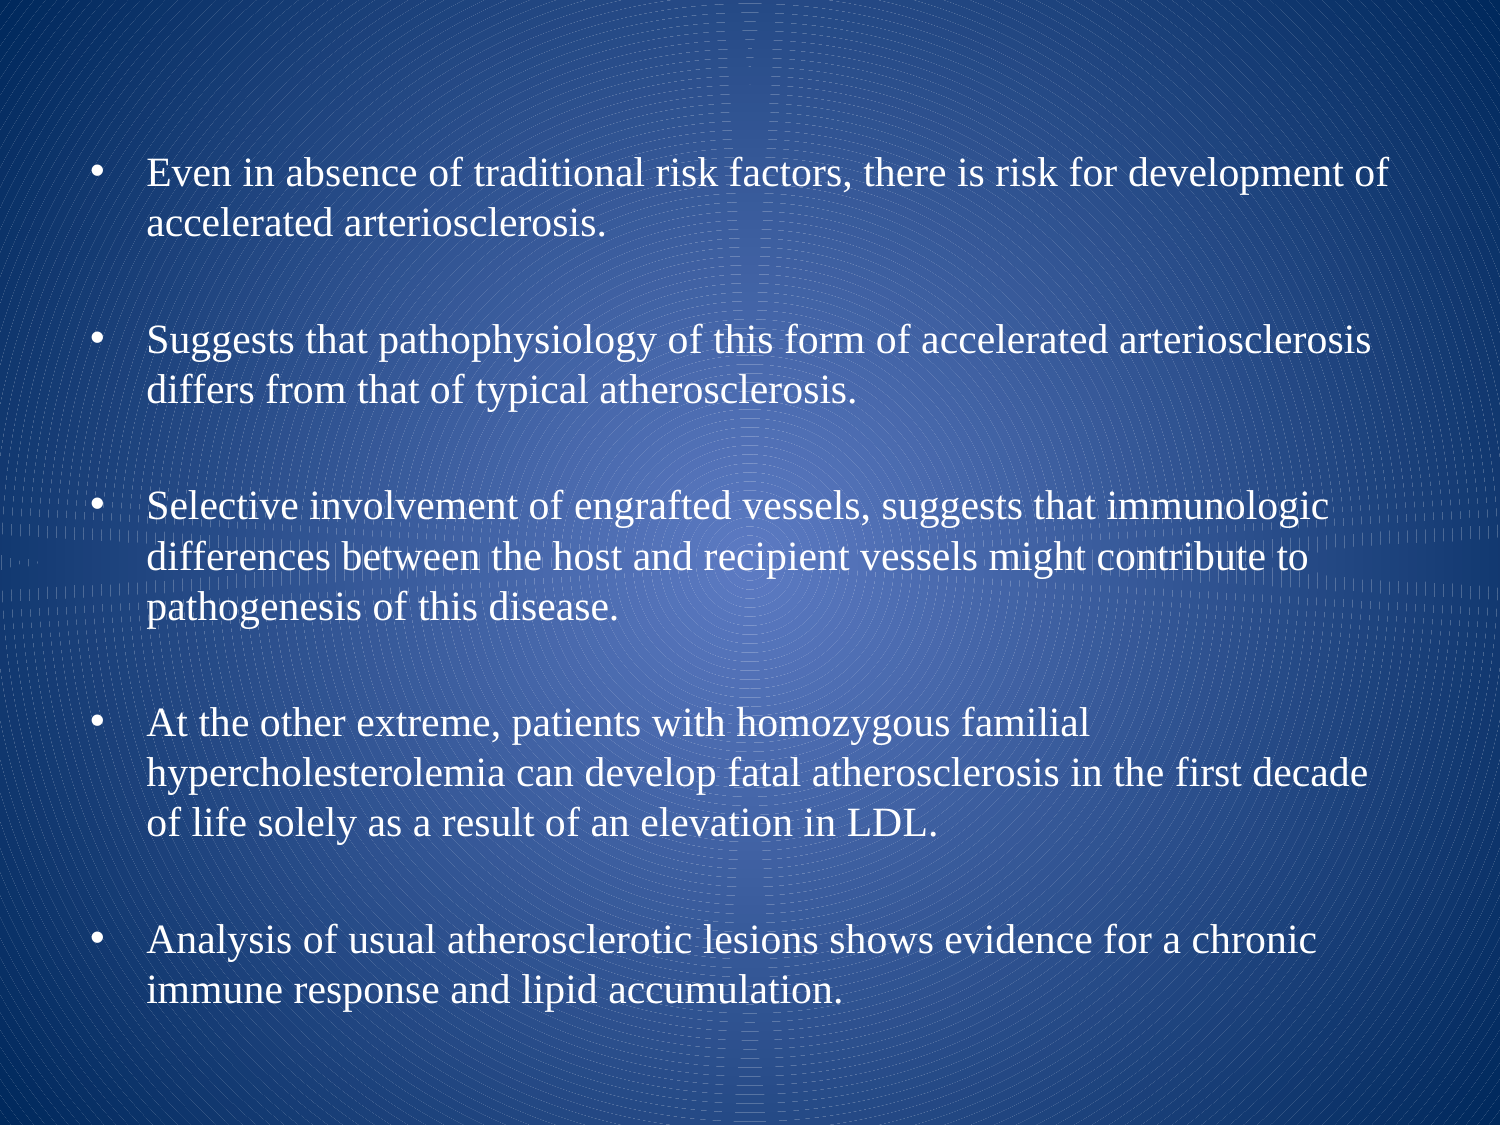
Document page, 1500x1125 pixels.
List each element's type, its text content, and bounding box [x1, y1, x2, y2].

list Even in absence of traditional risk factors, there is risk for development of accelerated arteriosclerosis. Suggests that pathophysiology of this form of accelerated arteriosclerosis differs from that of typical atherosclerosis. Selective involvement of engrafted vessels, suggests that immunologic differences between the host and recipient vessels might contribute to pathogenesis of this disease. At the other extreme, patients with homozygous familial hypercholesterolemia can develop fatal atherosclerosis in the first decade of life solely as a result of an elevation in LDL. Analysis of usual atherosclerotic lesions shows evidence for a chronic immune response and lipid accumulation. [75, 137, 1425, 880]
